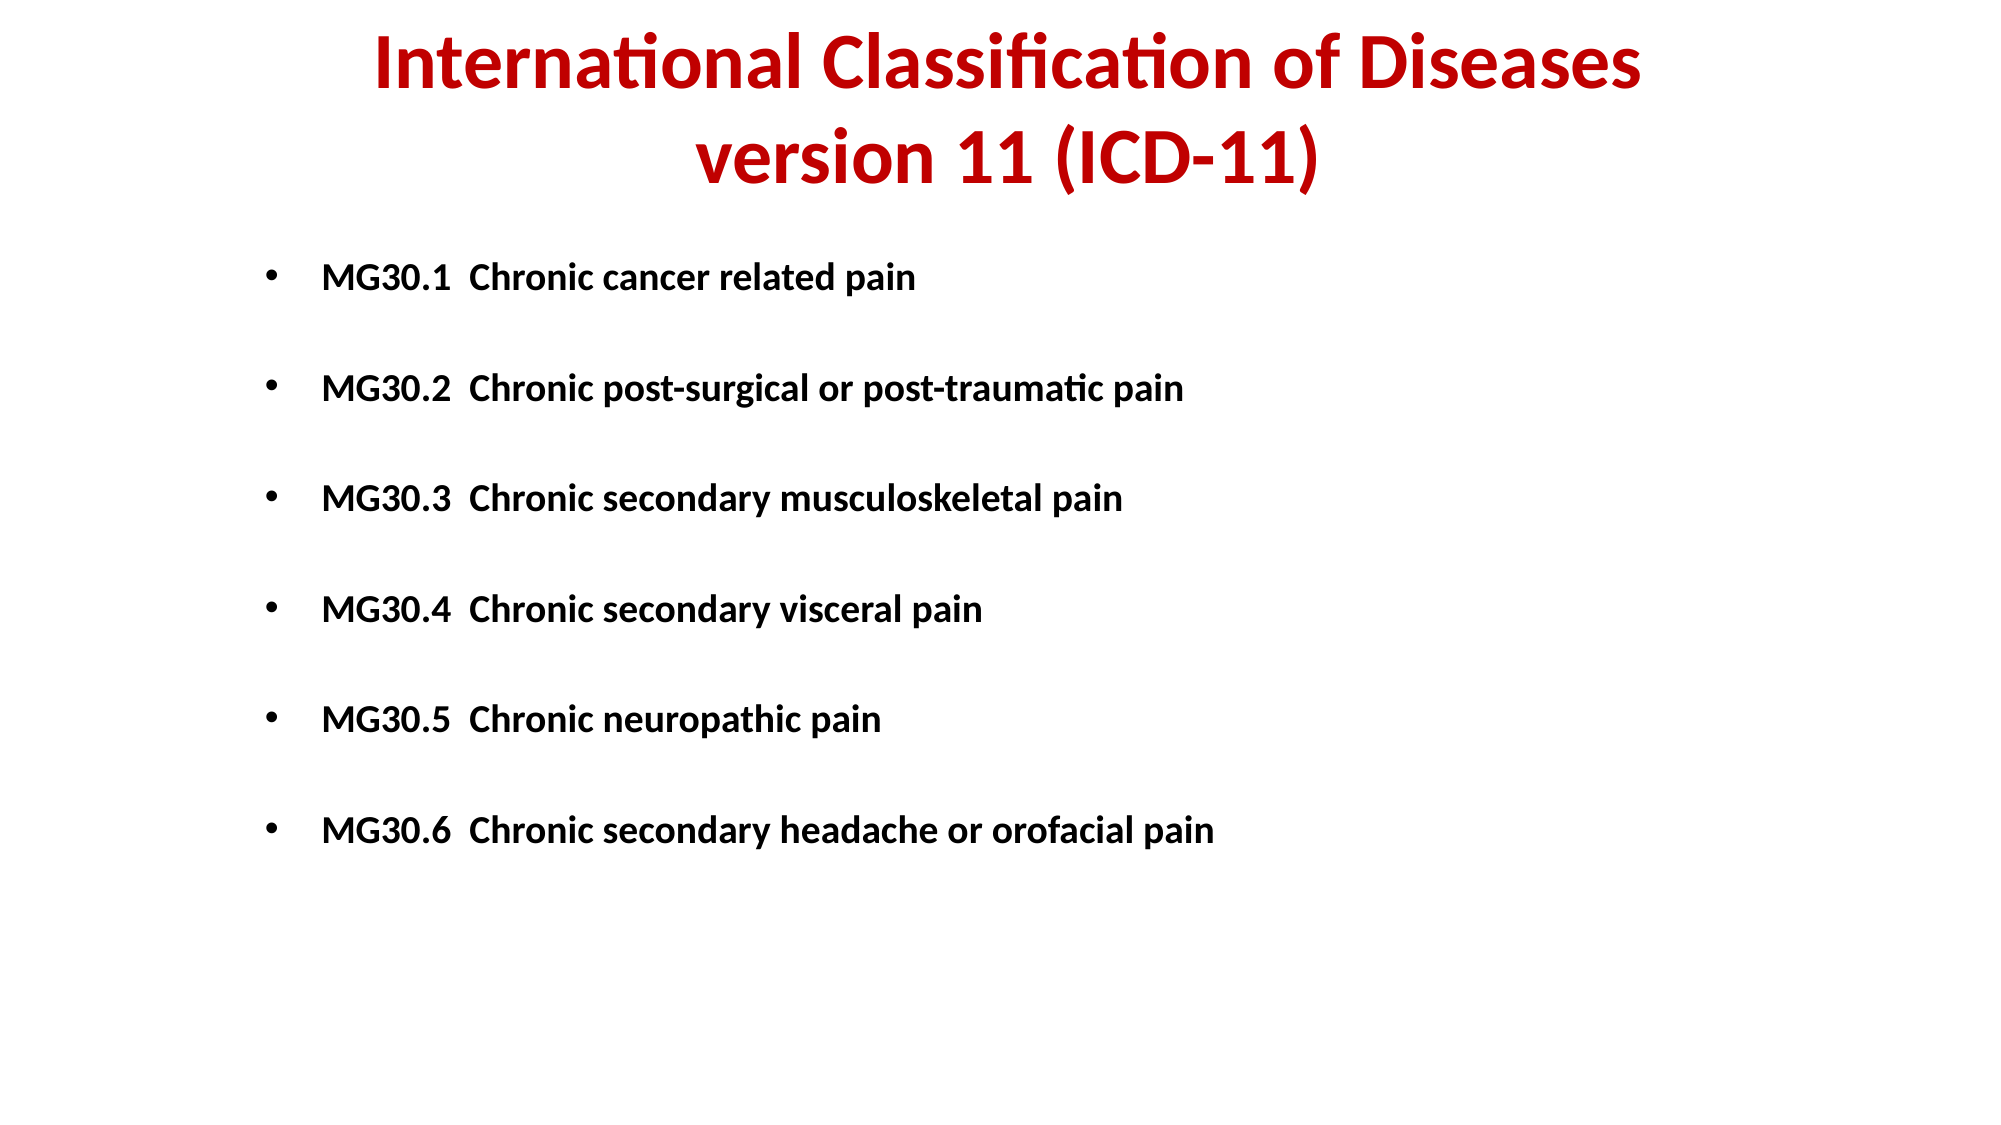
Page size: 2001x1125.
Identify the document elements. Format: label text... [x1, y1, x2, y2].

title International Classification of Diseases version 11 (ICD-11) [267, 0, 1750, 208]
list MG30.1 Chronic cancer related pain MG30.2 Chronic post-surgical or post-traumatic pain MG30.3 Chronic secondary musculoskeletal pain MG30.4 Chronic secondary visceral pain MG30.5 Chronic neuropathic pain MG30.6 Chronic secondary headache or orofacial pain [249, 243, 1750, 1125]
